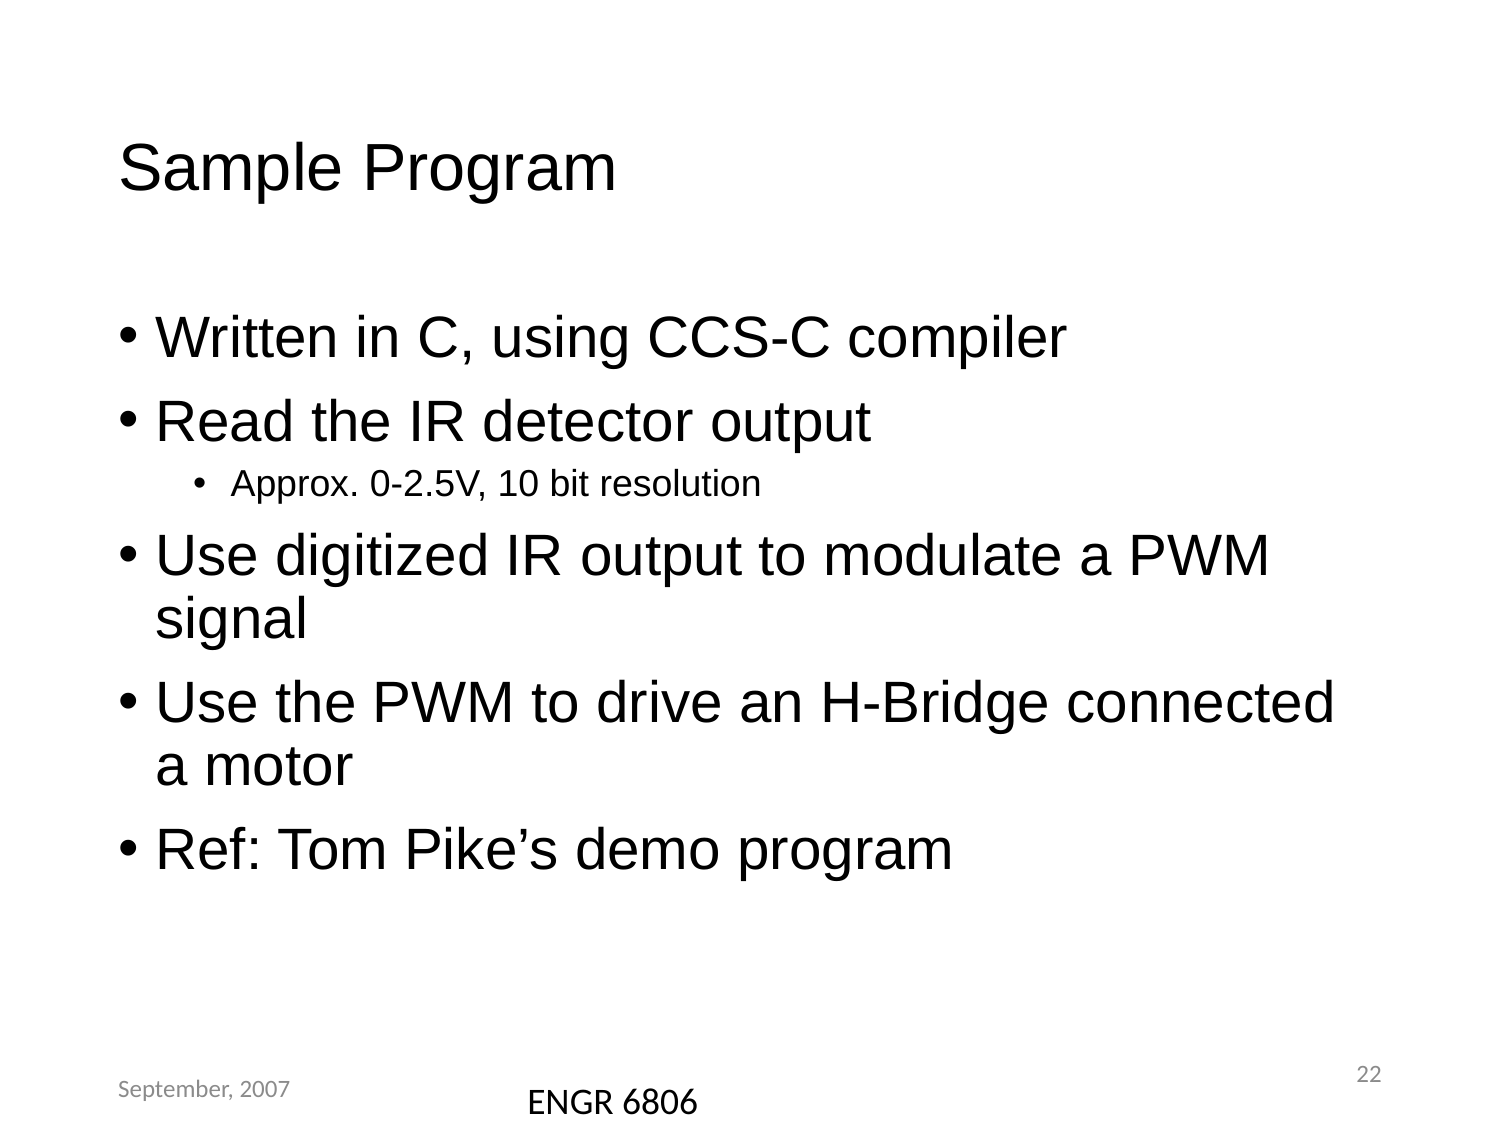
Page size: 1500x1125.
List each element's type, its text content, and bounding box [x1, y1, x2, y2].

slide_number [103, 1042, 441, 1103]
list Written in C, using CCS-C compiler Read the IR detector output Approx. 0-2.5V, 10 bit resolution Use digitized IR output to modulate a PWM signal Use the PWM to drive an H-Bridge connected a motor Ref: Tom Pike’s demo program [103, 299, 1397, 1014]
slide_number 22 [1059, 1042, 1397, 1103]
title Sample Program [103, 59, 1397, 278]
footer ENGR 6806 [512, 1024, 988, 1103]
